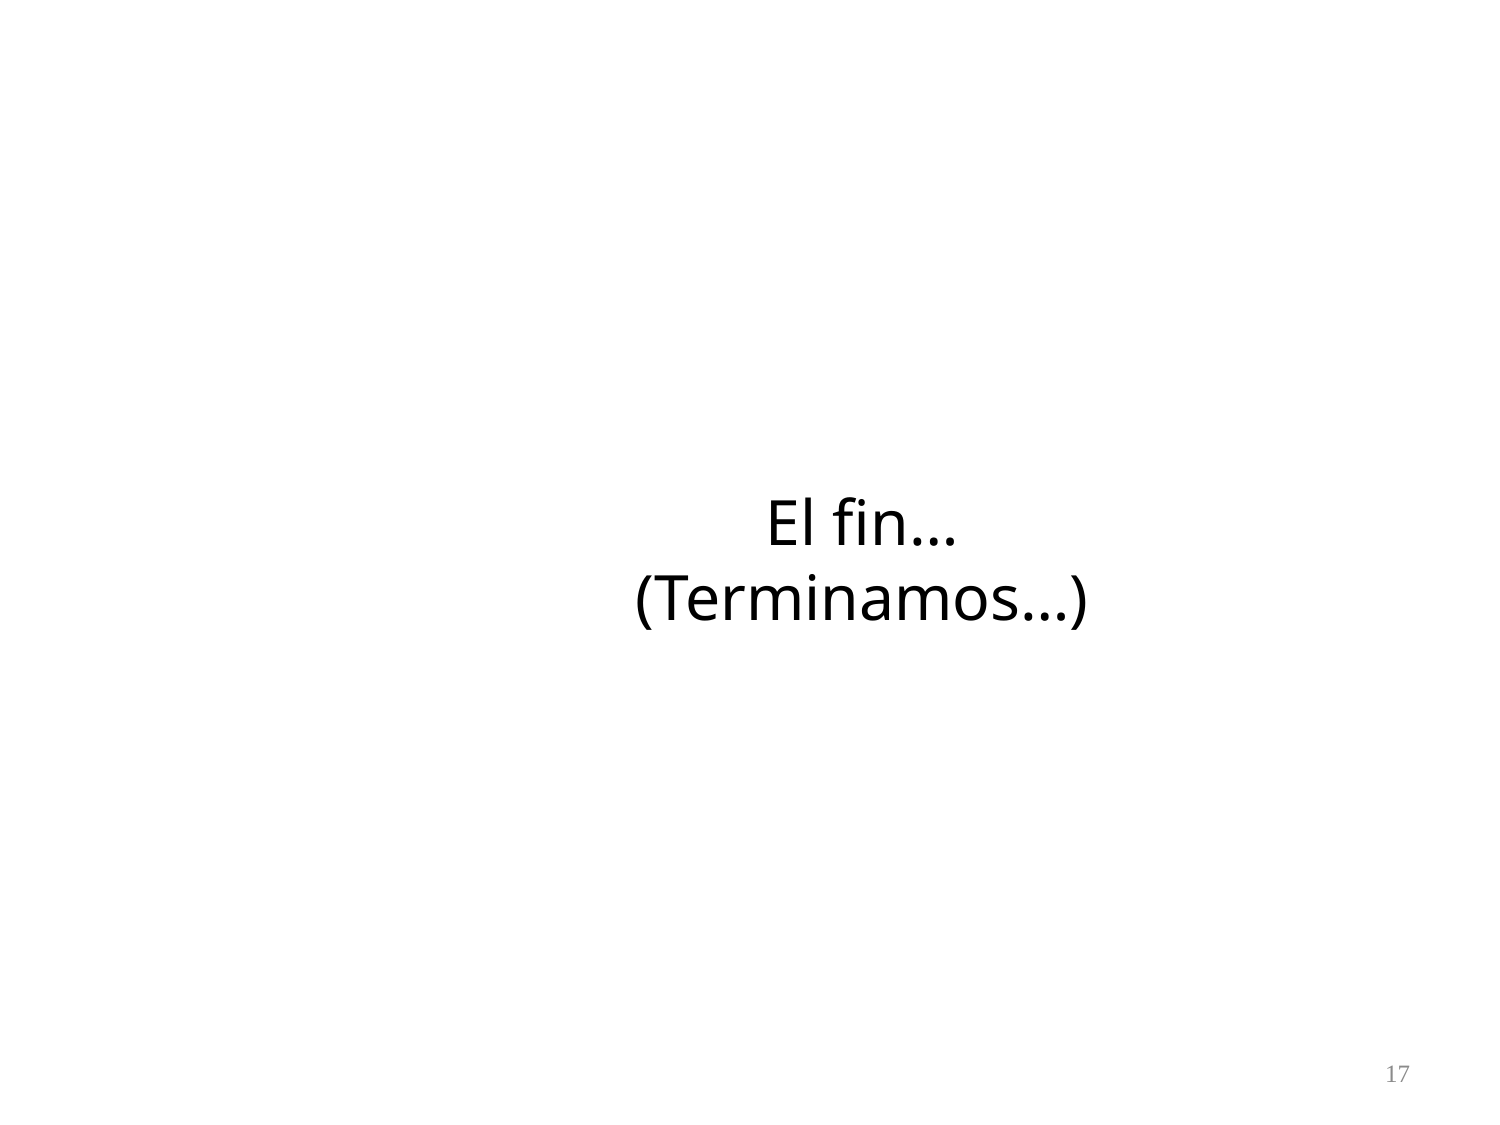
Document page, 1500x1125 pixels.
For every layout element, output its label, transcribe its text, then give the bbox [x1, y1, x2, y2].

title El fin… (Terminamos…) [225, 474, 1500, 641]
slide_number 17 [1074, 1042, 1425, 1103]
